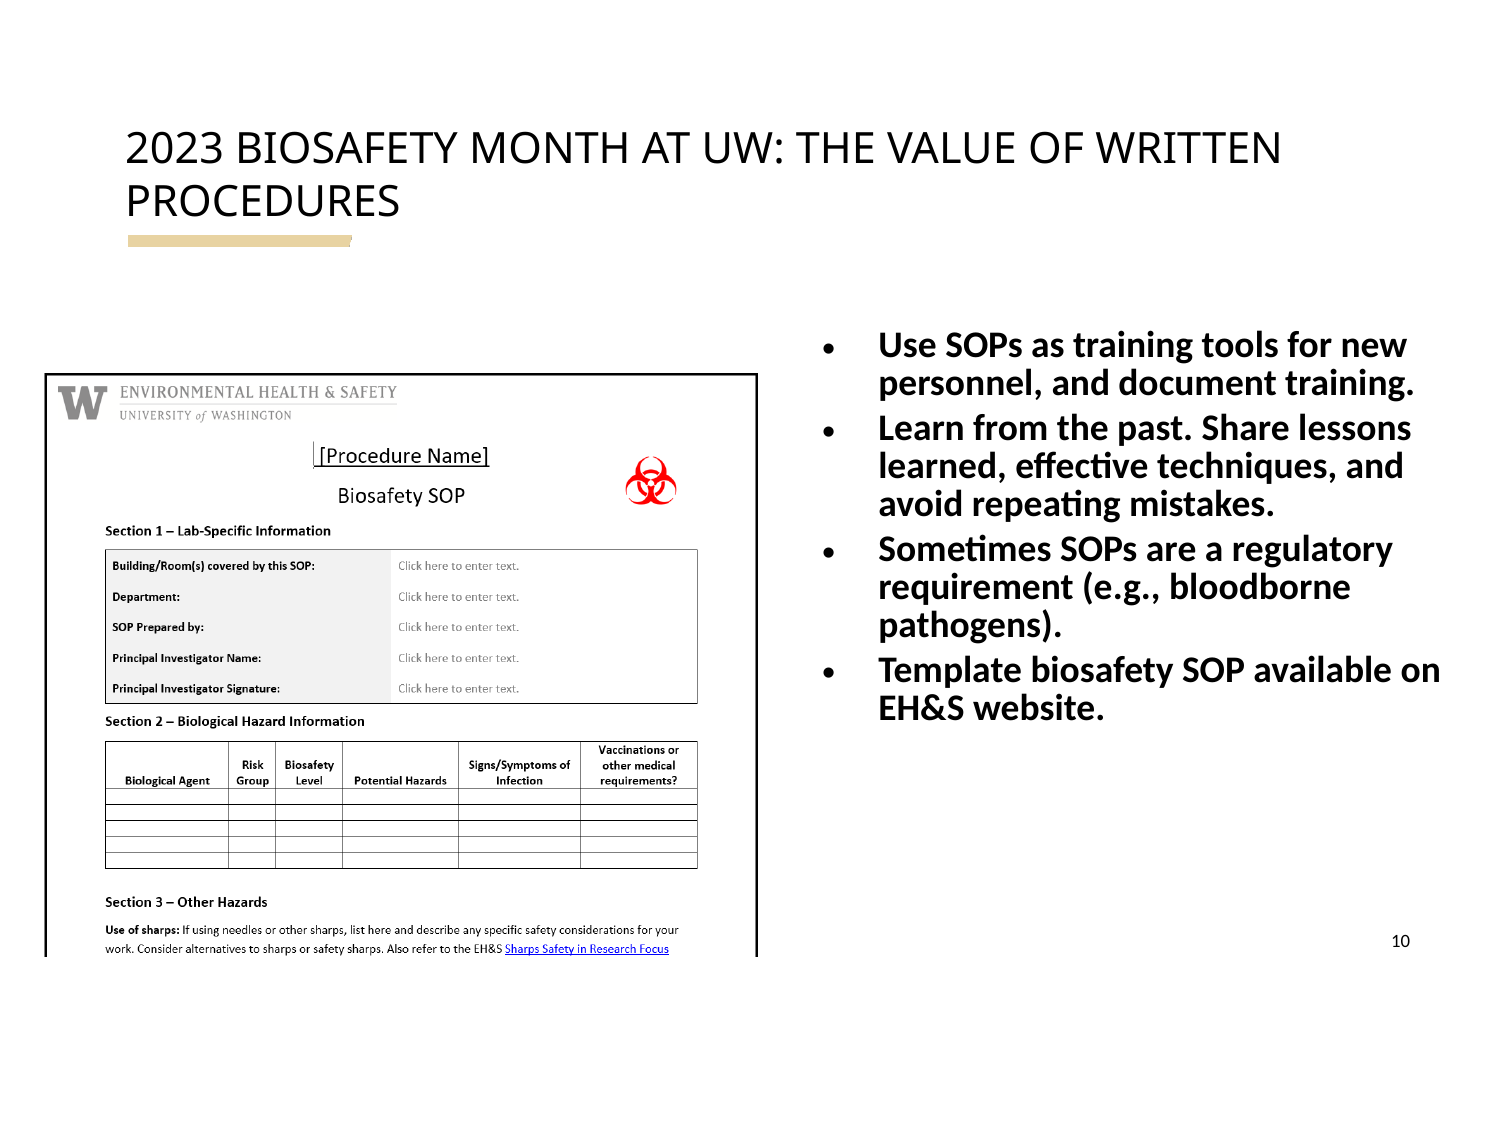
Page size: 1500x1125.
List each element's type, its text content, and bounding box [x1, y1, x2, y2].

list 2023 BIOSAFETY MONTH AT UW: THE VALUE OF WRITTEN PROCEDURES [110, 112, 1453, 235]
picture [24, 356, 787, 957]
slide_number 10 [1162, 920, 1500, 966]
picture [128, 235, 352, 247]
text_box Use SOPs as training tools for new personnel, and document training. Learn from the past. Share lessons learned, effective techniques, and avoid repeating mistakes. Sometimes SOPs are a regulatory requirement (e.g., bloodborne pathogens). Template biosafety SOP available on EH&S website. [810, 324, 1453, 905]
